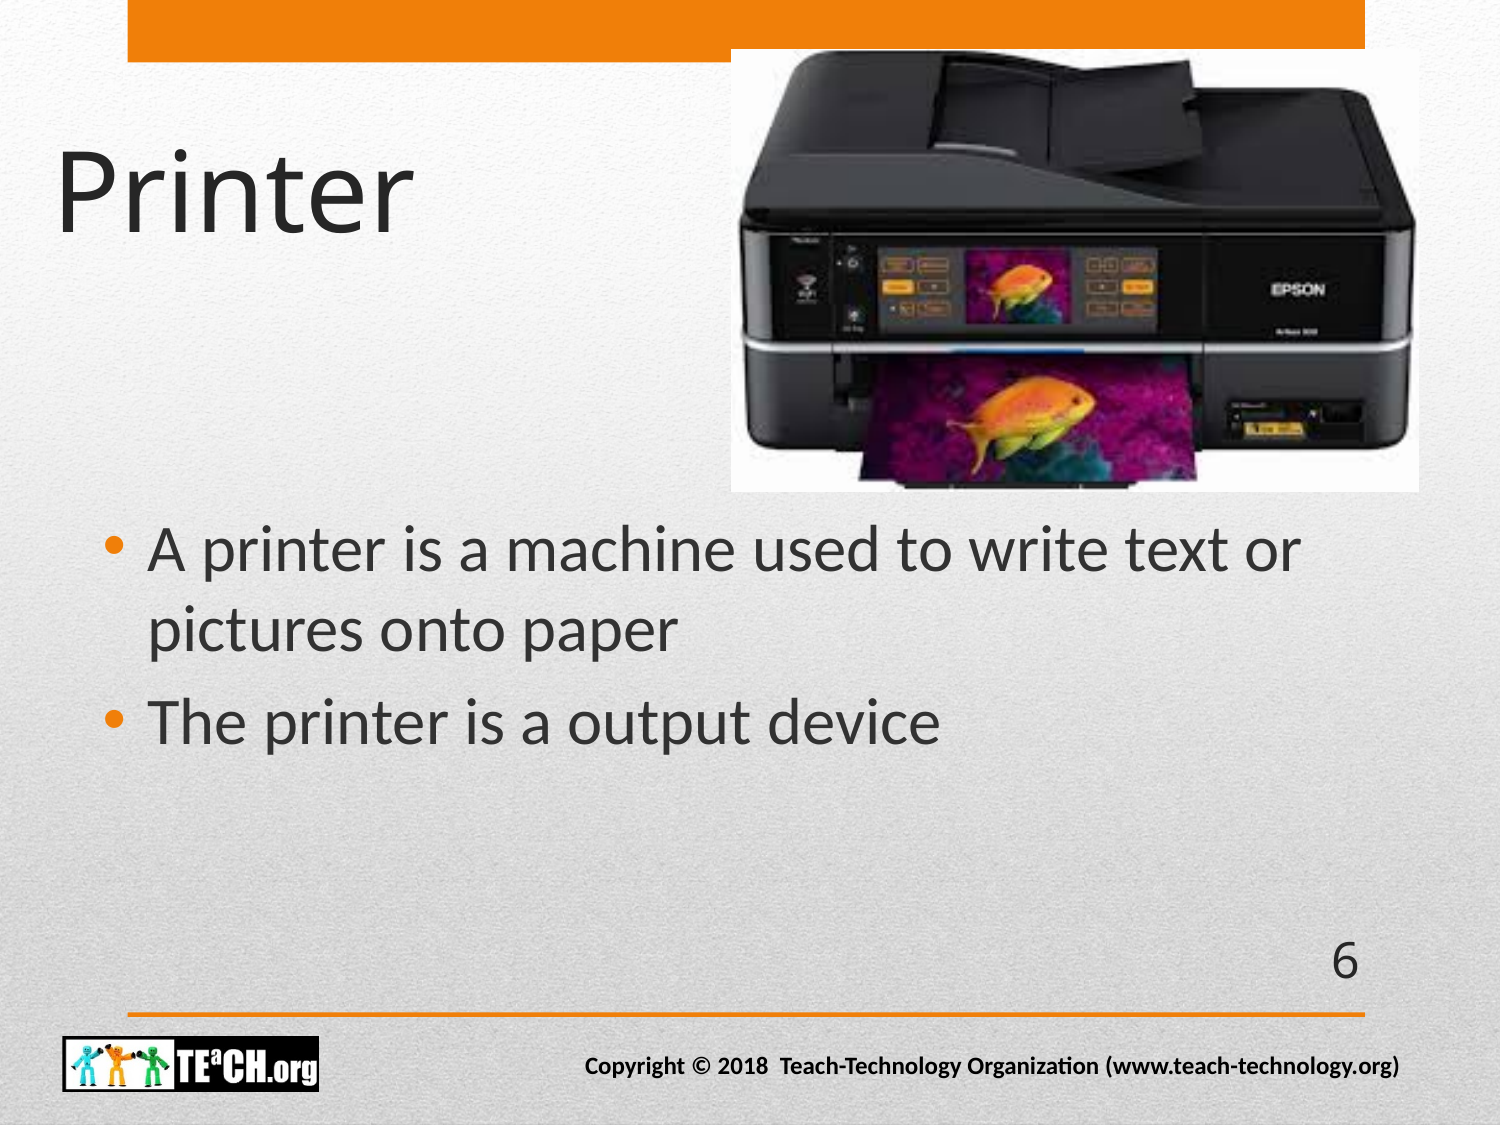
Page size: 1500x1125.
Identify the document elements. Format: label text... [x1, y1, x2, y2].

picture [62, 1036, 319, 1092]
title Printer [37, 0, 1150, 263]
slide_number 6 [1250, 933, 1375, 993]
picture [730, 49, 1420, 493]
list A printer is a machine used to write text or pictures onto paper The printer is a output device [87, 312, 1325, 950]
